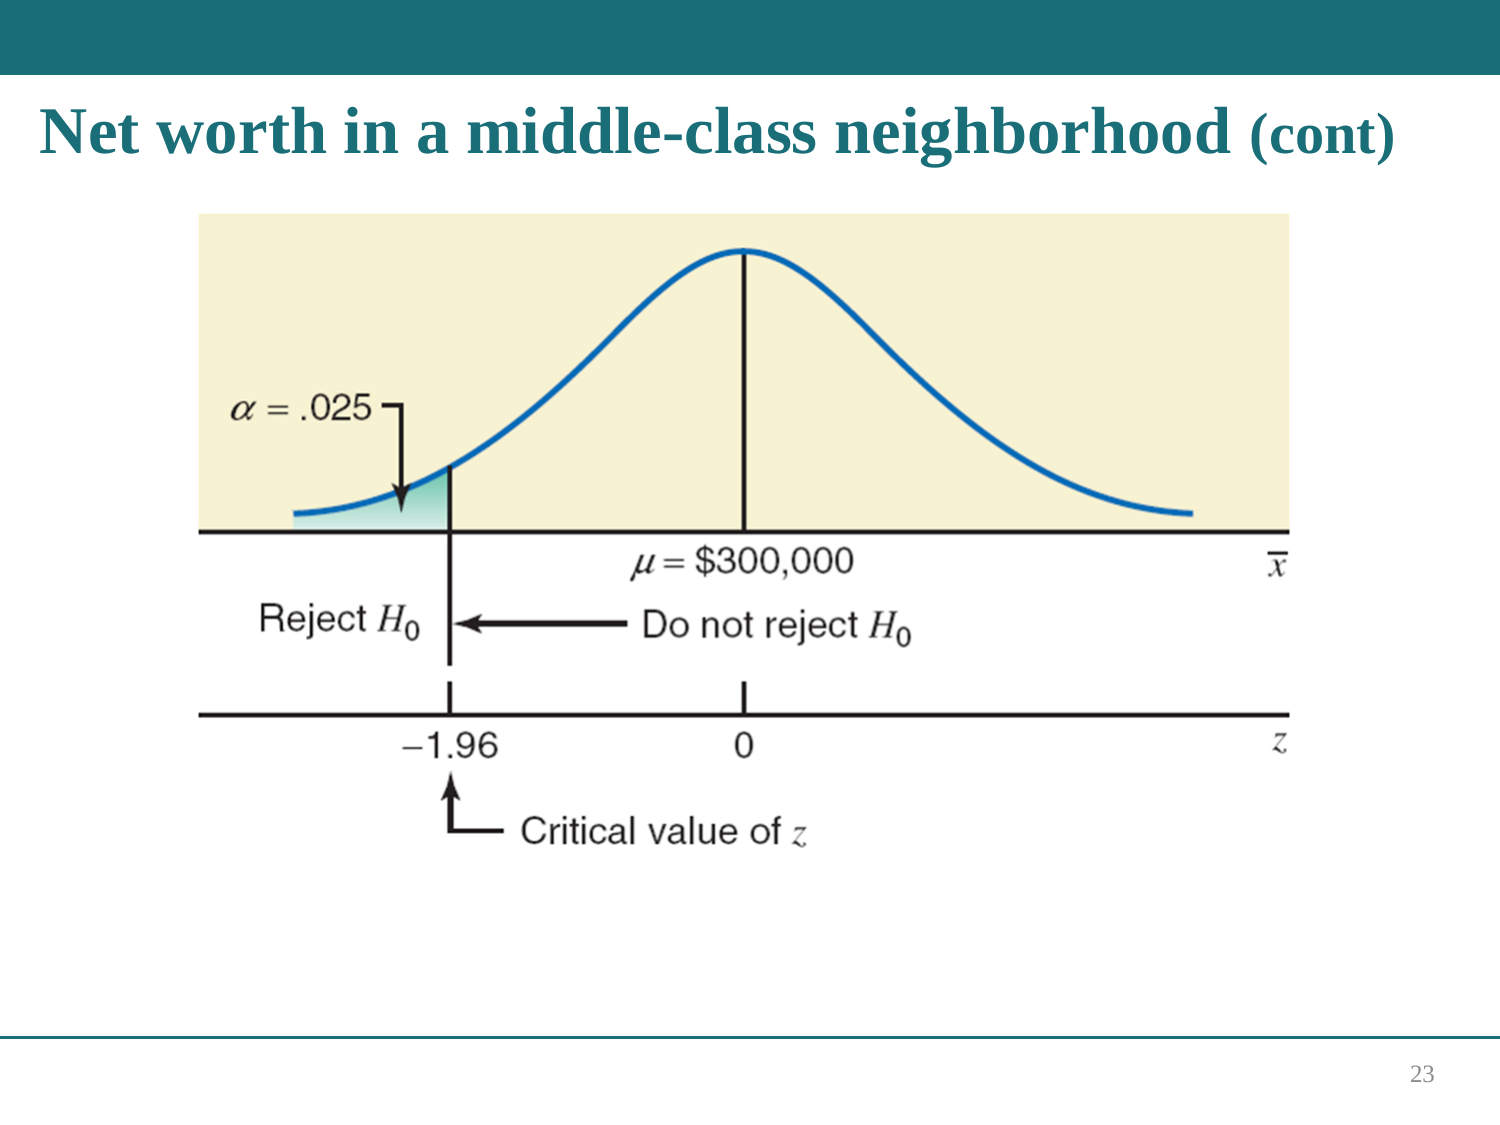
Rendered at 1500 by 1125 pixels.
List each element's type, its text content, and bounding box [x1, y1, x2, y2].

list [197, 212, 1302, 852]
title Net worth in a middle-class neighborhood (cont) [24, 88, 1475, 226]
slide_number 23 [1059, 1042, 1450, 1103]
